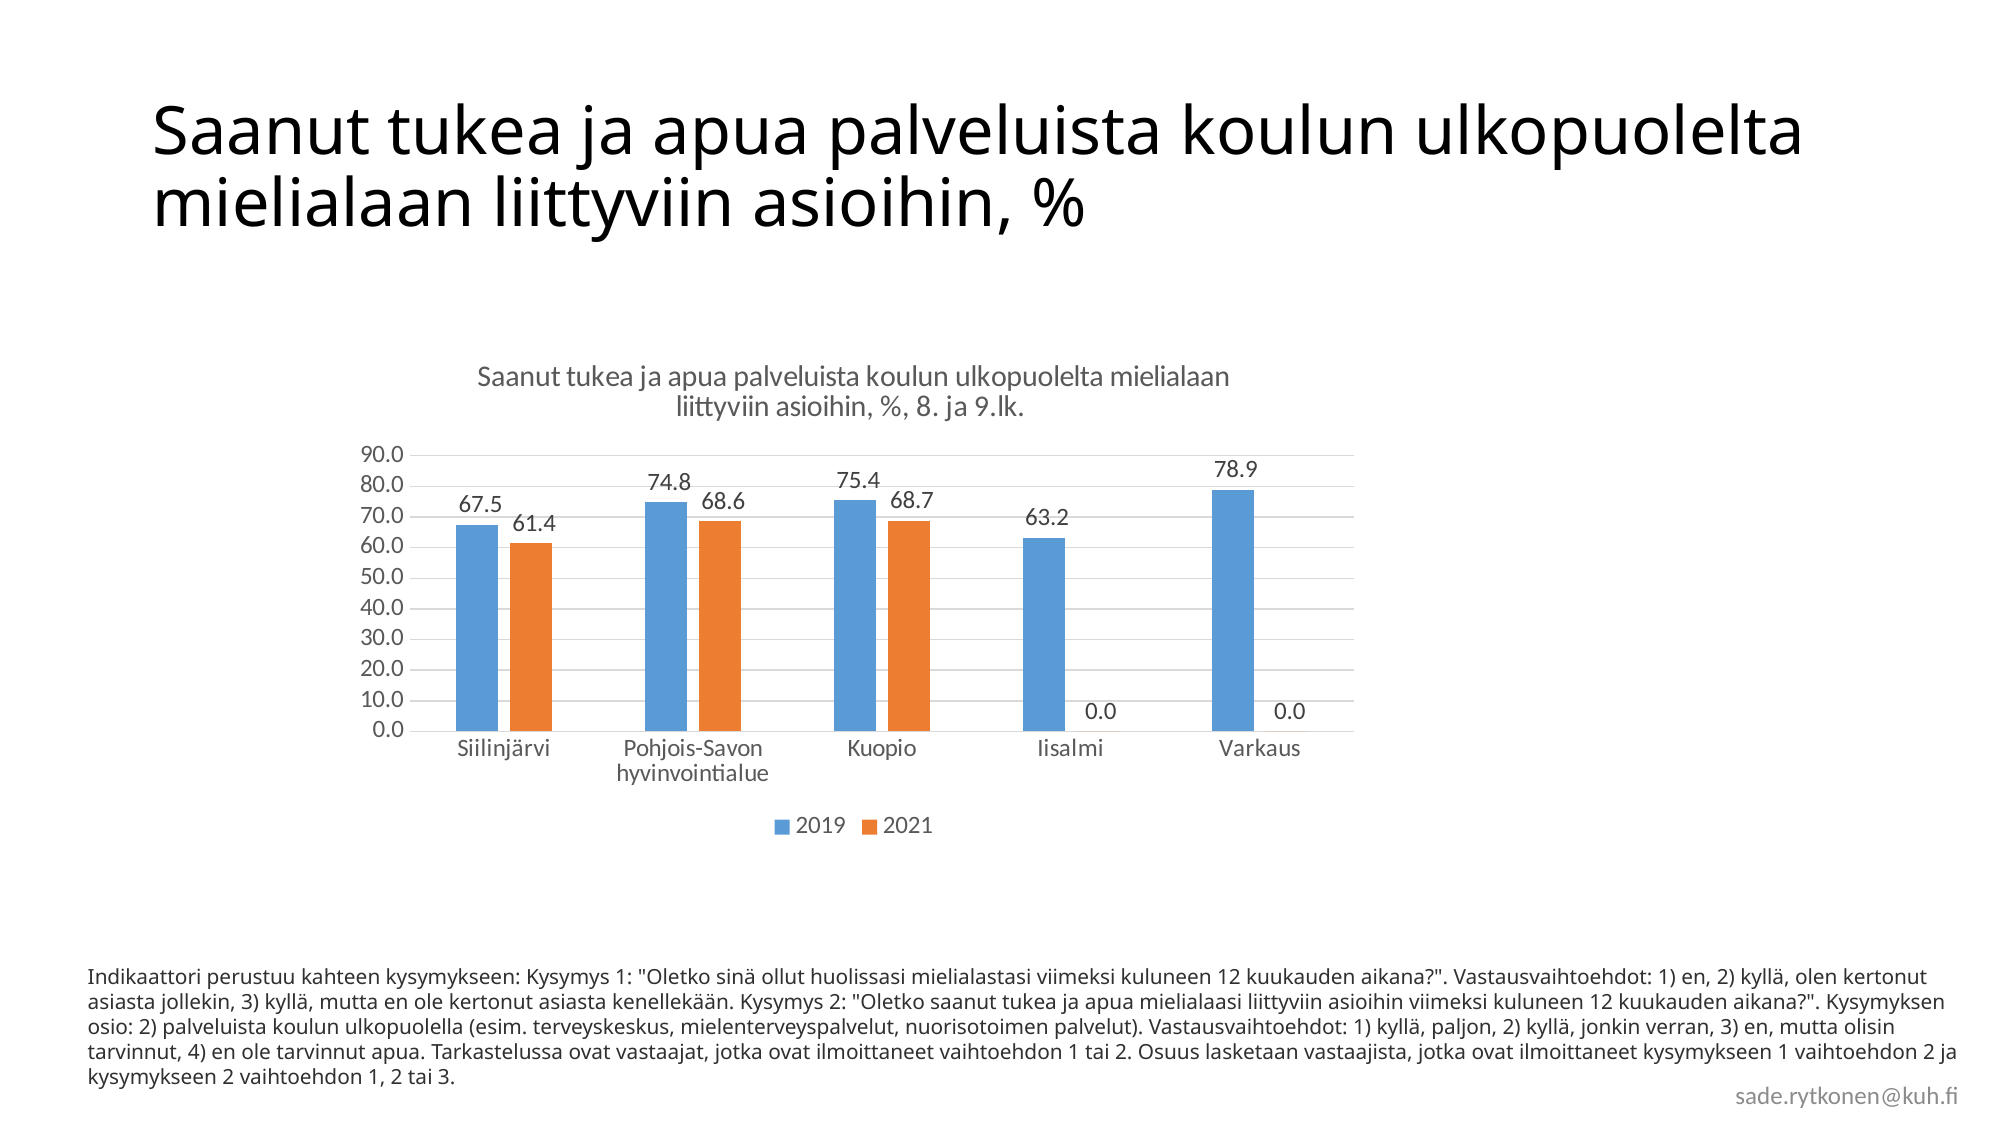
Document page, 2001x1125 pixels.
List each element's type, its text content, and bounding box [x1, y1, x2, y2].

chart [332, 337, 1375, 846]
text_box Indikaattori perustuu kahteen kysymykseen: Kysymys 1: "Oletko sinä ollut huolissasi mielialastasi viimeksi kuluneen 12 kuukauden aikana?". Vastausvaihtoehdot: 1) en, 2) kyllä, olen kertonut asiasta jollekin, 3) kyllä, mutta en ole kertonut asiasta kenellekään. Kysymys 2: "Oletko saanut tukea ja apua mielialaasi liittyviin asioihin viimeksi kuluneen 12 kuukauden aikana?". Kysymyksen osio: 2) palveluista koulun ulkopuolella (esim. terveyskeskus, mielenterveyspalvelut, nuorisotoimen palvelut). Vastausvaihtoehdot: 1) kyllä, paljon, 2) kyllä, jonkin verran, 3) en, mutta olisin tarvinnut, 4) en ole tarvinnut apua. Tarkastelussa ovat vastaajat, jotka ovat ilmoittaneet vaihtoehdon 1 tai 2. Osuus lasketaan vastaajista, jotka ovat ilmoittaneet kysymykseen 1 vaihtoehdon 2 ja kysymykseen 2 vaihtoehdon 1, 2 tai 3. [72, 956, 1979, 1097]
title Saanut tukea ja apua palveluista koulun ulkopuolelta mielialaan liittyviin asioihin, % [137, 59, 1863, 278]
footer sade.rytkonen@kuh.fi [1509, 1065, 2000, 1125]
